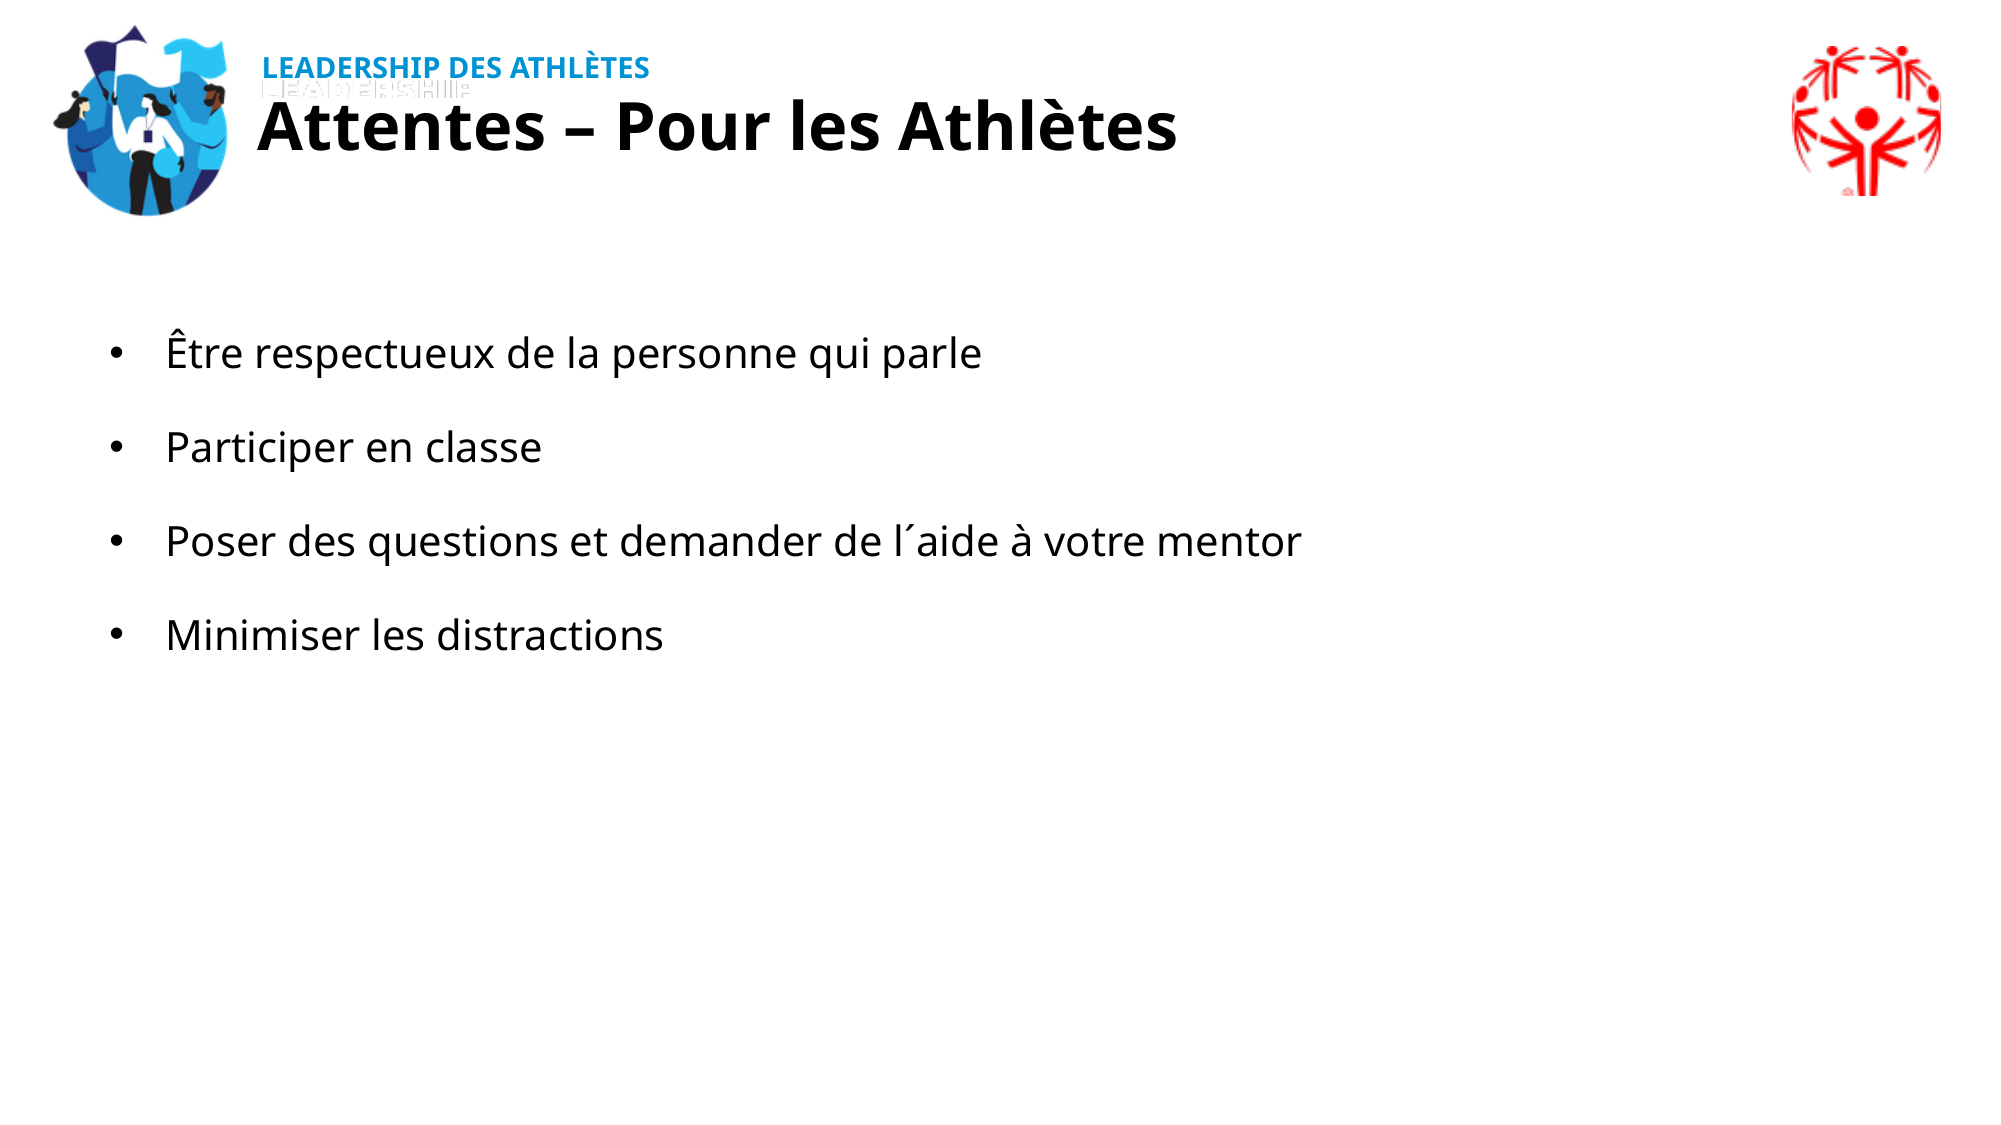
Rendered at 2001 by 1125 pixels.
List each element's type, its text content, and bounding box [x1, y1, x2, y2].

text_box Attentes – Pour les Athlètes [242, 83, 1661, 175]
picture [32, 6, 260, 235]
text_box Être respectueux de la personne qui parle Participer en classe Poser des questions et demander de l´aide à votre mentor Minimiser les distractions [94, 294, 1866, 985]
